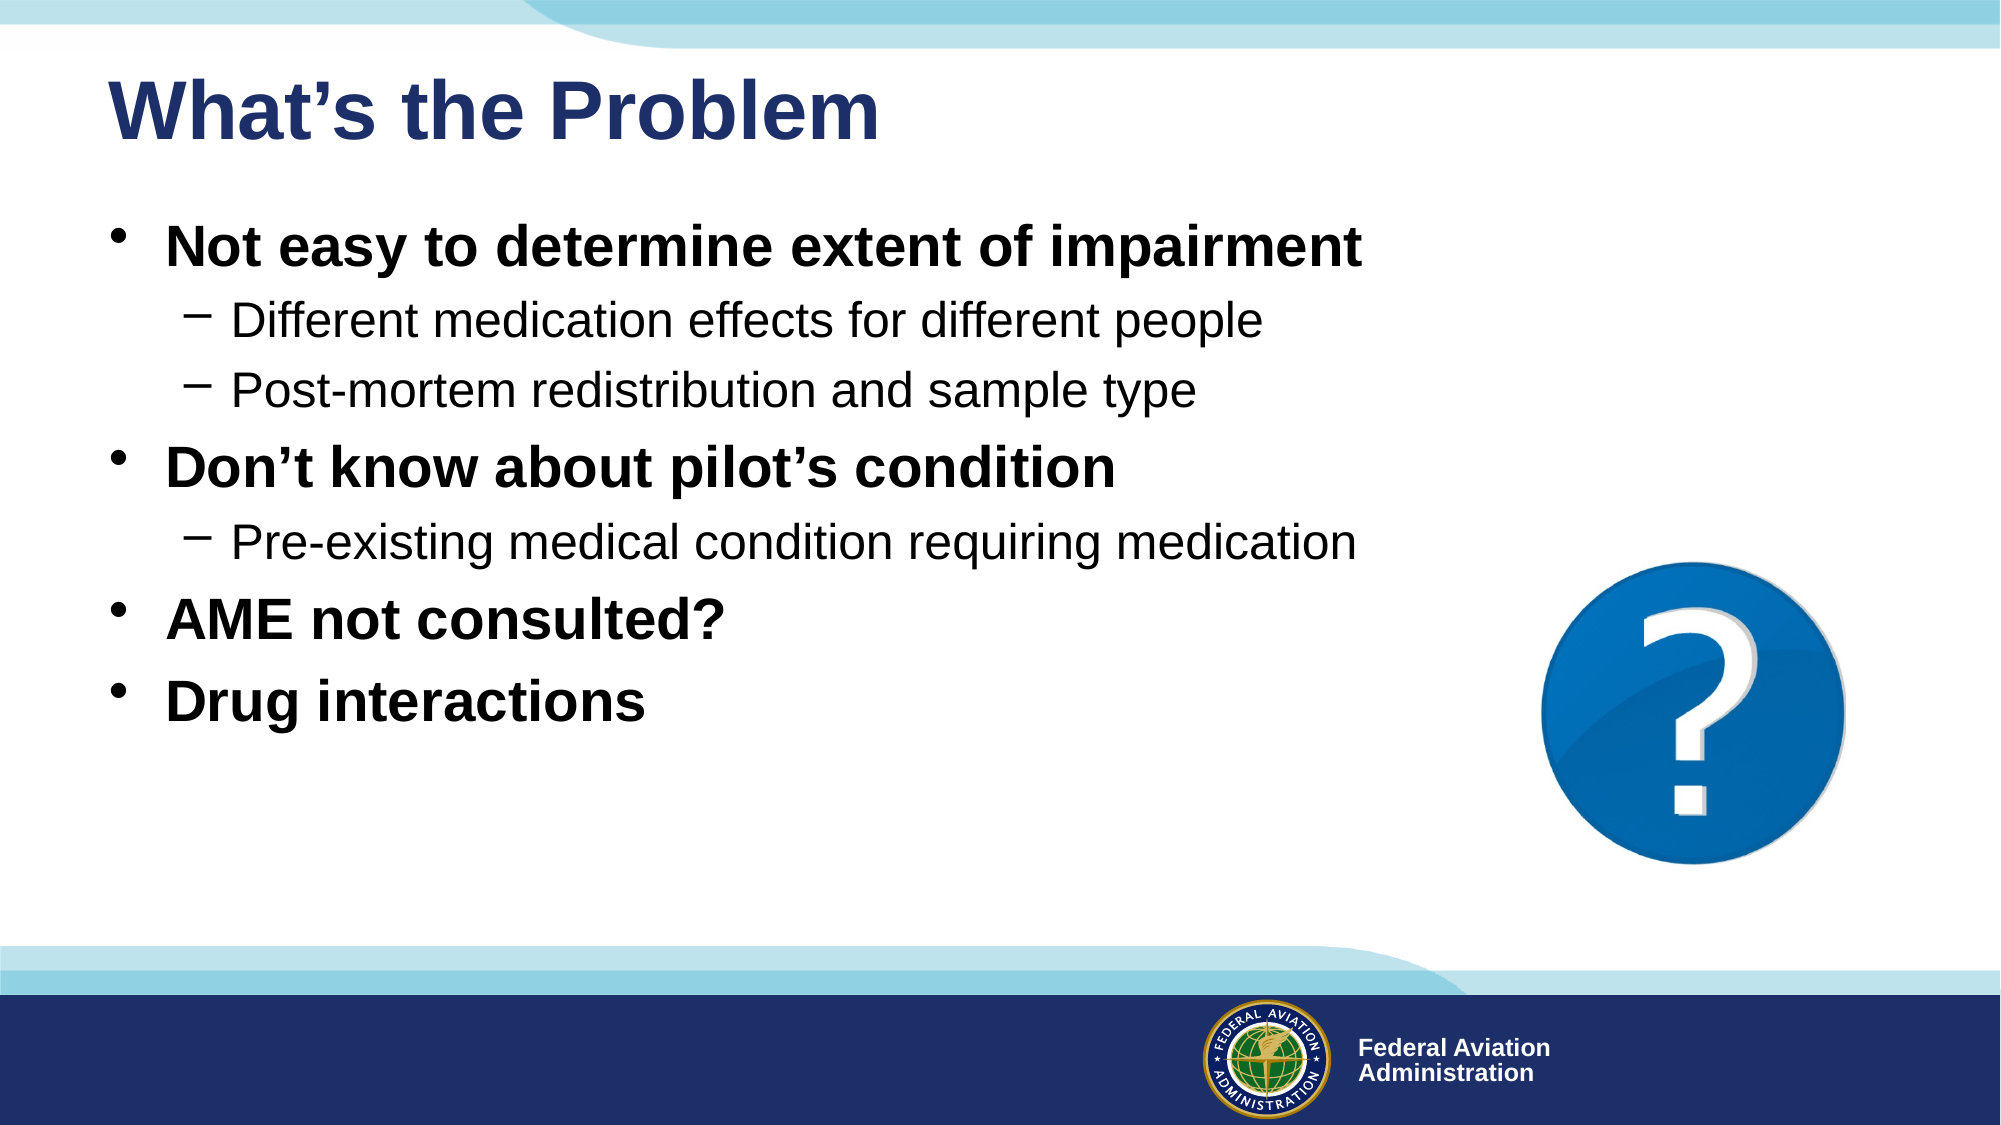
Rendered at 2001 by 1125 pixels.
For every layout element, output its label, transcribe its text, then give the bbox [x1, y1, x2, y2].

picture [0, 0, 1999, 50]
picture [1539, 560, 1846, 867]
title What’s the Problem [93, 56, 1947, 157]
picture [0, 945, 2000, 995]
list Not easy to determine extent of impairment Different medication effects for different people Post-mortem redistribution and sample type Don’t know about pilot’s condition Pre-existing medical condition requiring medication AME not consulted? Drug interactions [93, 200, 1415, 921]
